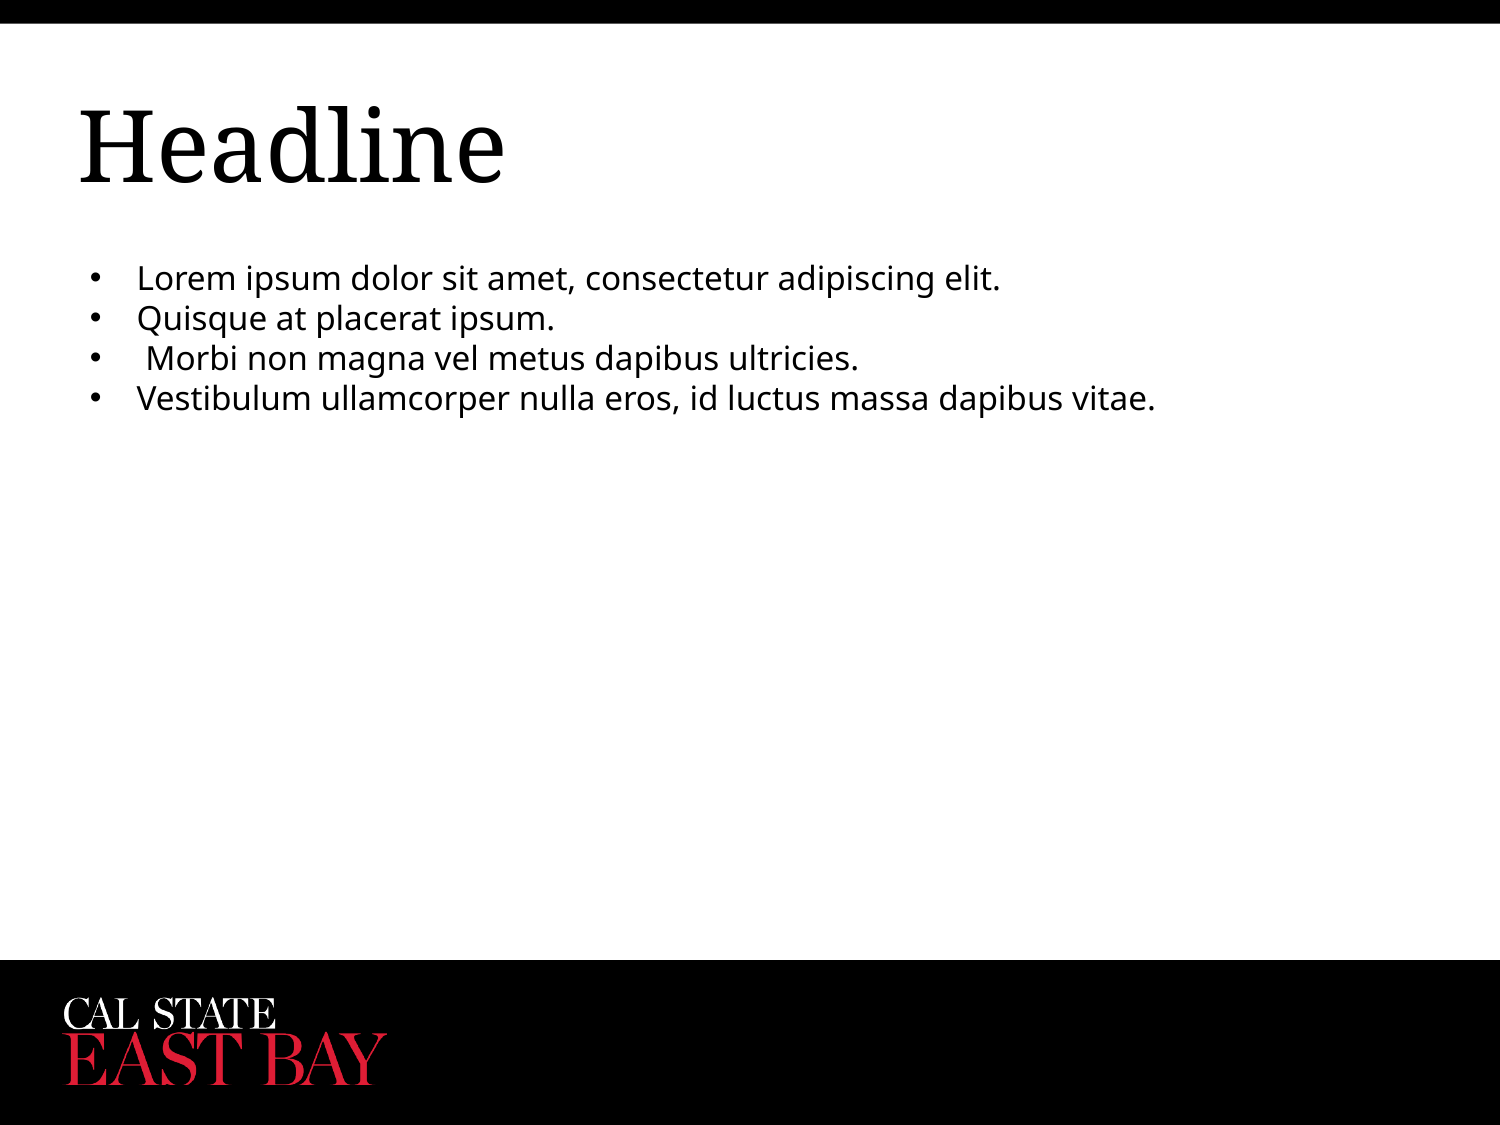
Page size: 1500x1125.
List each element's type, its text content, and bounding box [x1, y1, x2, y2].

text_box Lorem ipsum dolor sit amet, consectetur adipiscing elit. Quisque at placerat ipsum. Morbi non magna vel metus dapibus ultricies. Vestibulum ullamcorper nulla eros, id luctus massa dapibus vitae. [74, 249, 1438, 425]
text_box Headline [62, 75, 1413, 210]
text_box [0, 960, 1500, 1125]
picture [61, 996, 388, 1086]
text_box [0, 0, 1500, 26]
